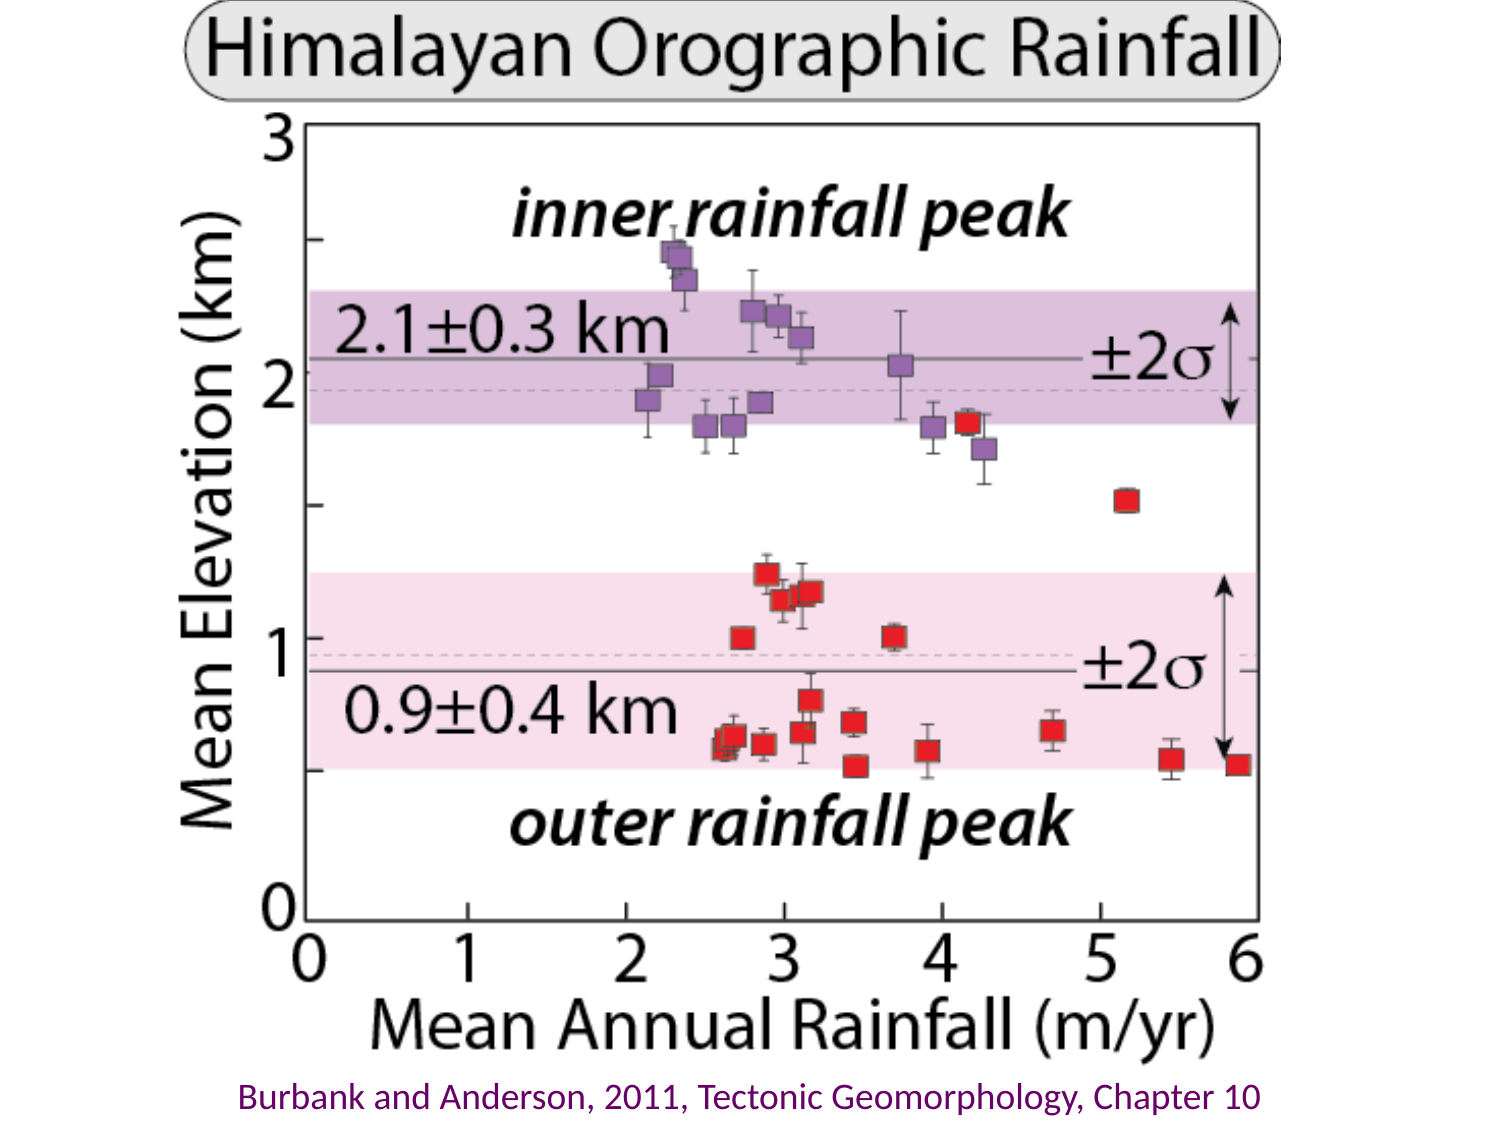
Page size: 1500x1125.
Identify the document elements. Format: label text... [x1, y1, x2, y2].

picture [171, 0, 1281, 1069]
text_box Burbank and Anderson, 2011, Tectonic Geomorphology, Chapter 10 [0, 1064, 1500, 1125]
